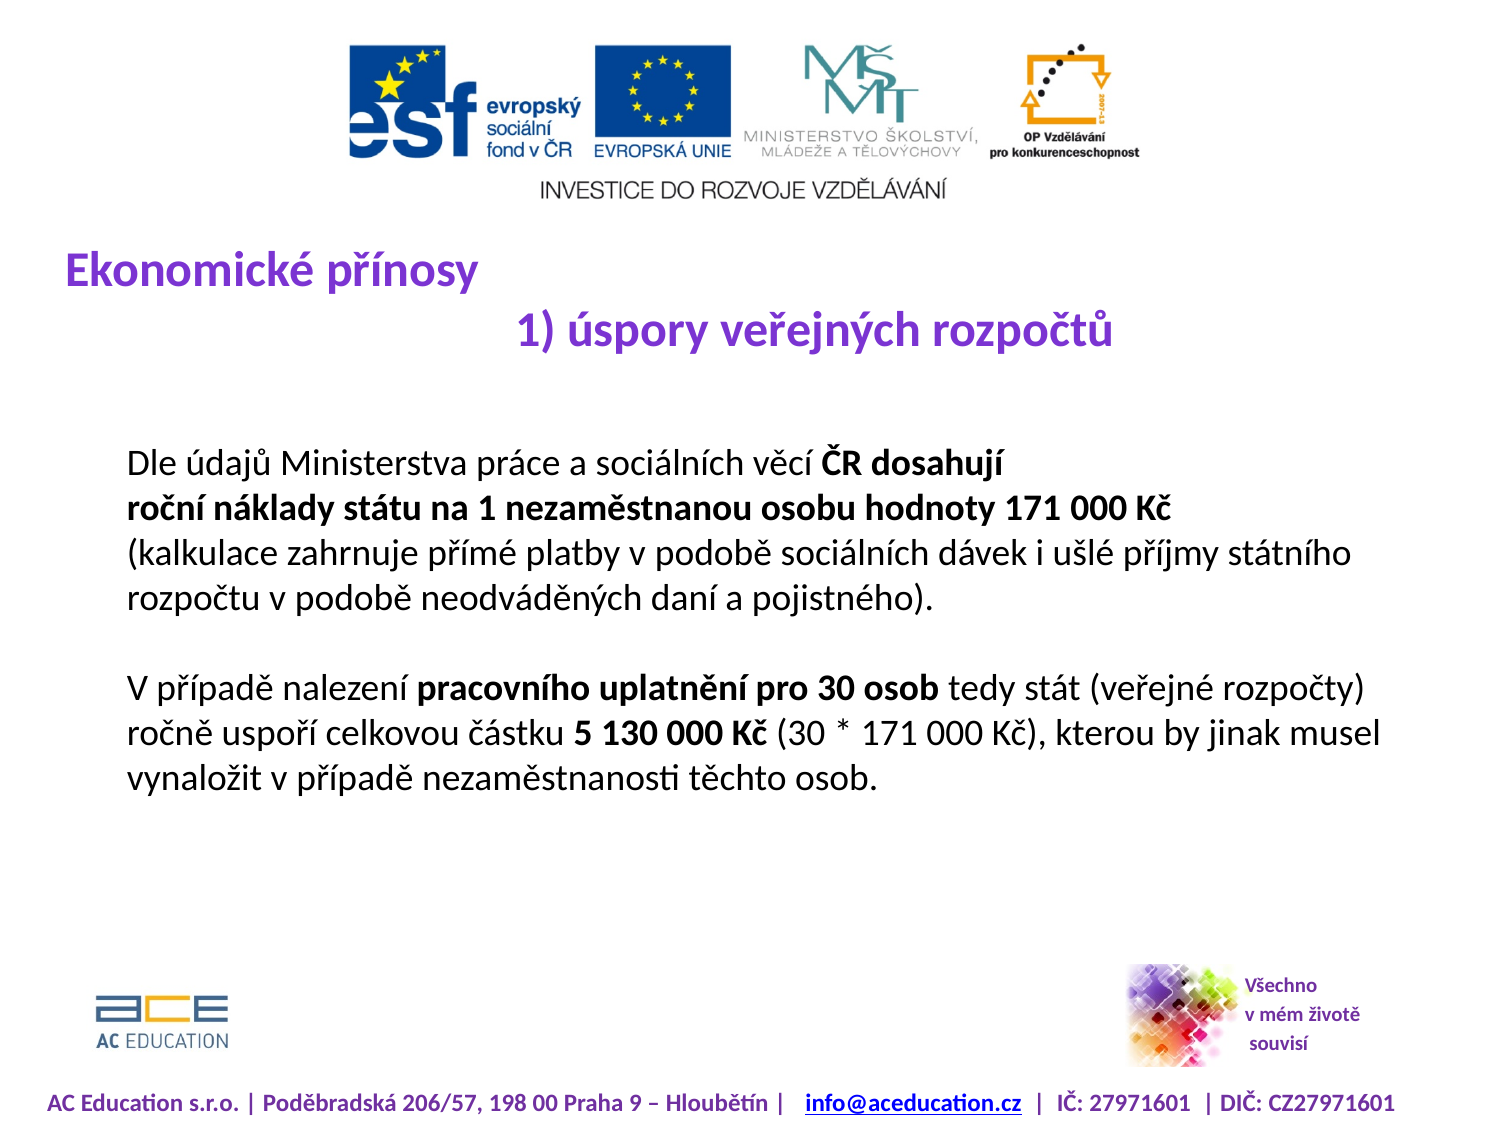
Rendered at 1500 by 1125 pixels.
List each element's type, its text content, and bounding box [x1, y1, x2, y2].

text_box Ekonomické přínosy 1) úspory veřejných rozpočtů [50, 228, 1386, 364]
text_box Dle údajů Ministerstva práce a sociálních věcí ČR dosahují roční náklady státu na 1 nezaměstnanou osobu hodnoty 171 000 Kč (kalkulace zahrnuje přímé platby v podobě sociálních dávek i ušlé příjmy státního rozpočtu v podobě neodváděných daní a pojistného). V případě nalezení pracovního uplatnění pro 30 osob tedy stát (veřejné rozpočty) ročně uspoří celkovou částku 5 130 000 Kč (30 * 171 000 Kč), kterou by jinak musel vynaložit v případě nezaměstnanosti těchto osob. [112, 385, 1424, 805]
text_box AC Education s.r.o. | Poděbradská 206/57, 198 00 Praha 9 – Hloubětín | info@aceducation.cz | IČ: 27971601 | DIČ: CZ27971601 [32, 1079, 1468, 1125]
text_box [1125, 960, 1386, 1080]
picture [52, 974, 270, 1070]
picture [306, 9, 1193, 227]
